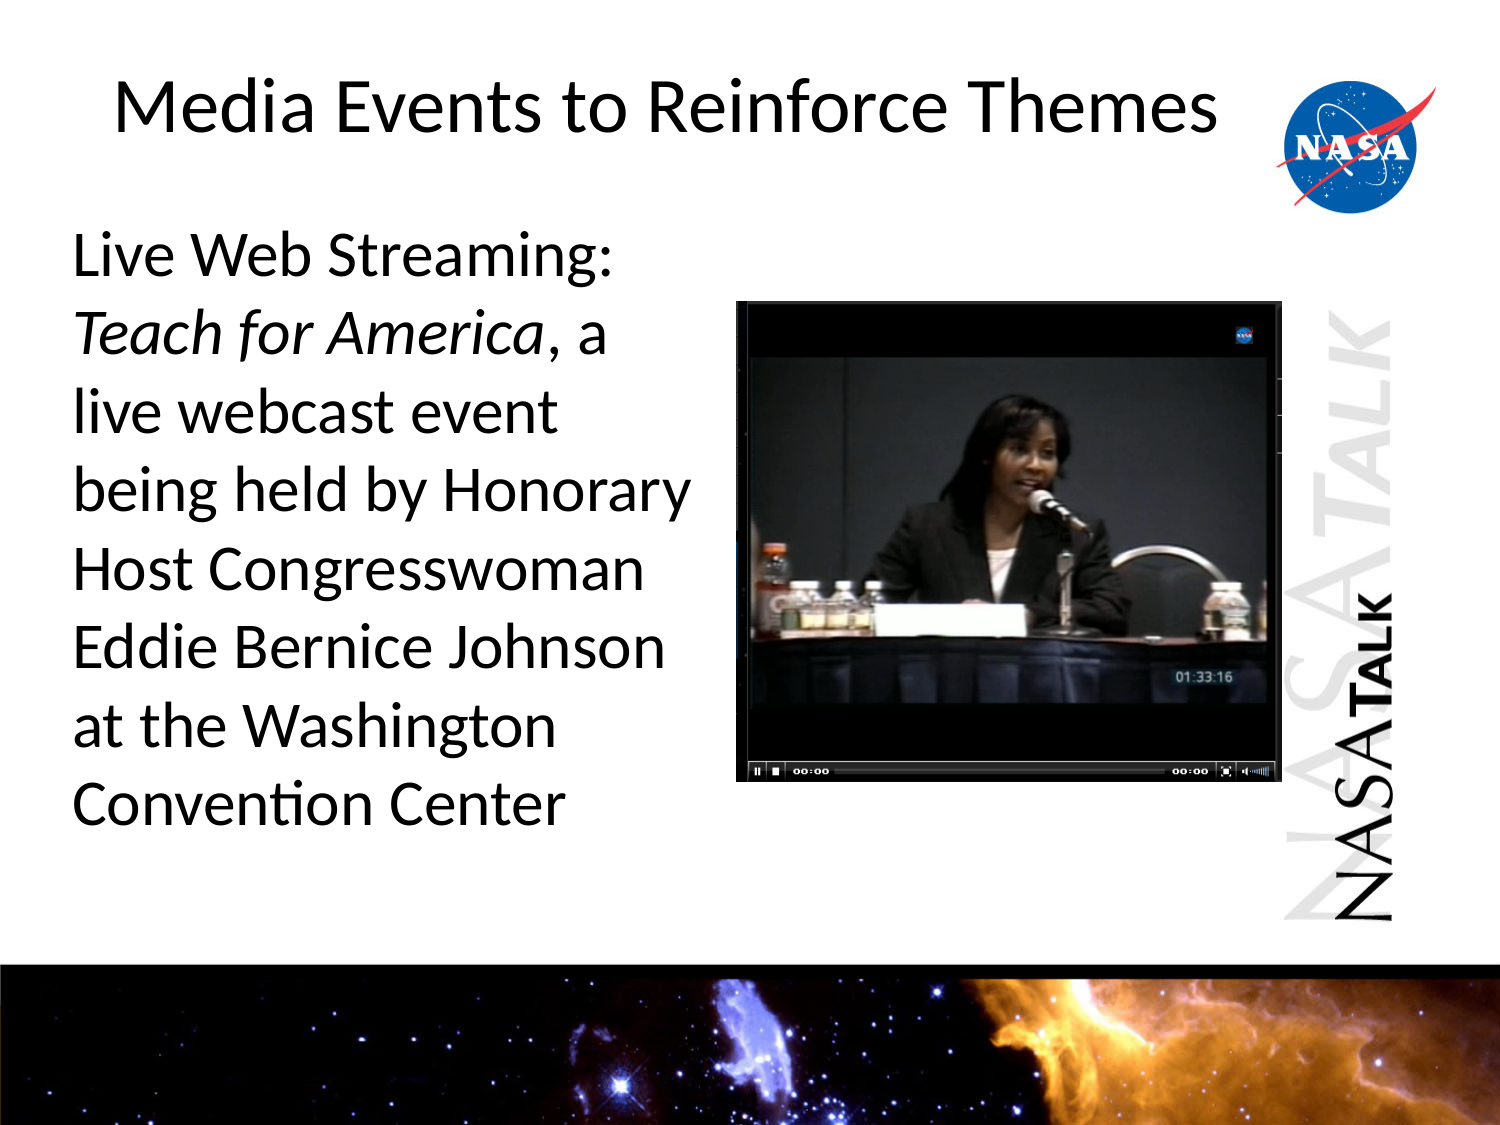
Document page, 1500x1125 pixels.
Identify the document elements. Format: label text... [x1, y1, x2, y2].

picture [0, 0, 1500, 1125]
title Media Events to Reinforce Themes [33, 45, 1300, 157]
list Live Web Streaming: Teach for America, a live webcast event being held by Honorary Host Congresswoman Eddie Bernice Johnson at the Washington Convention Center [57, 203, 716, 879]
